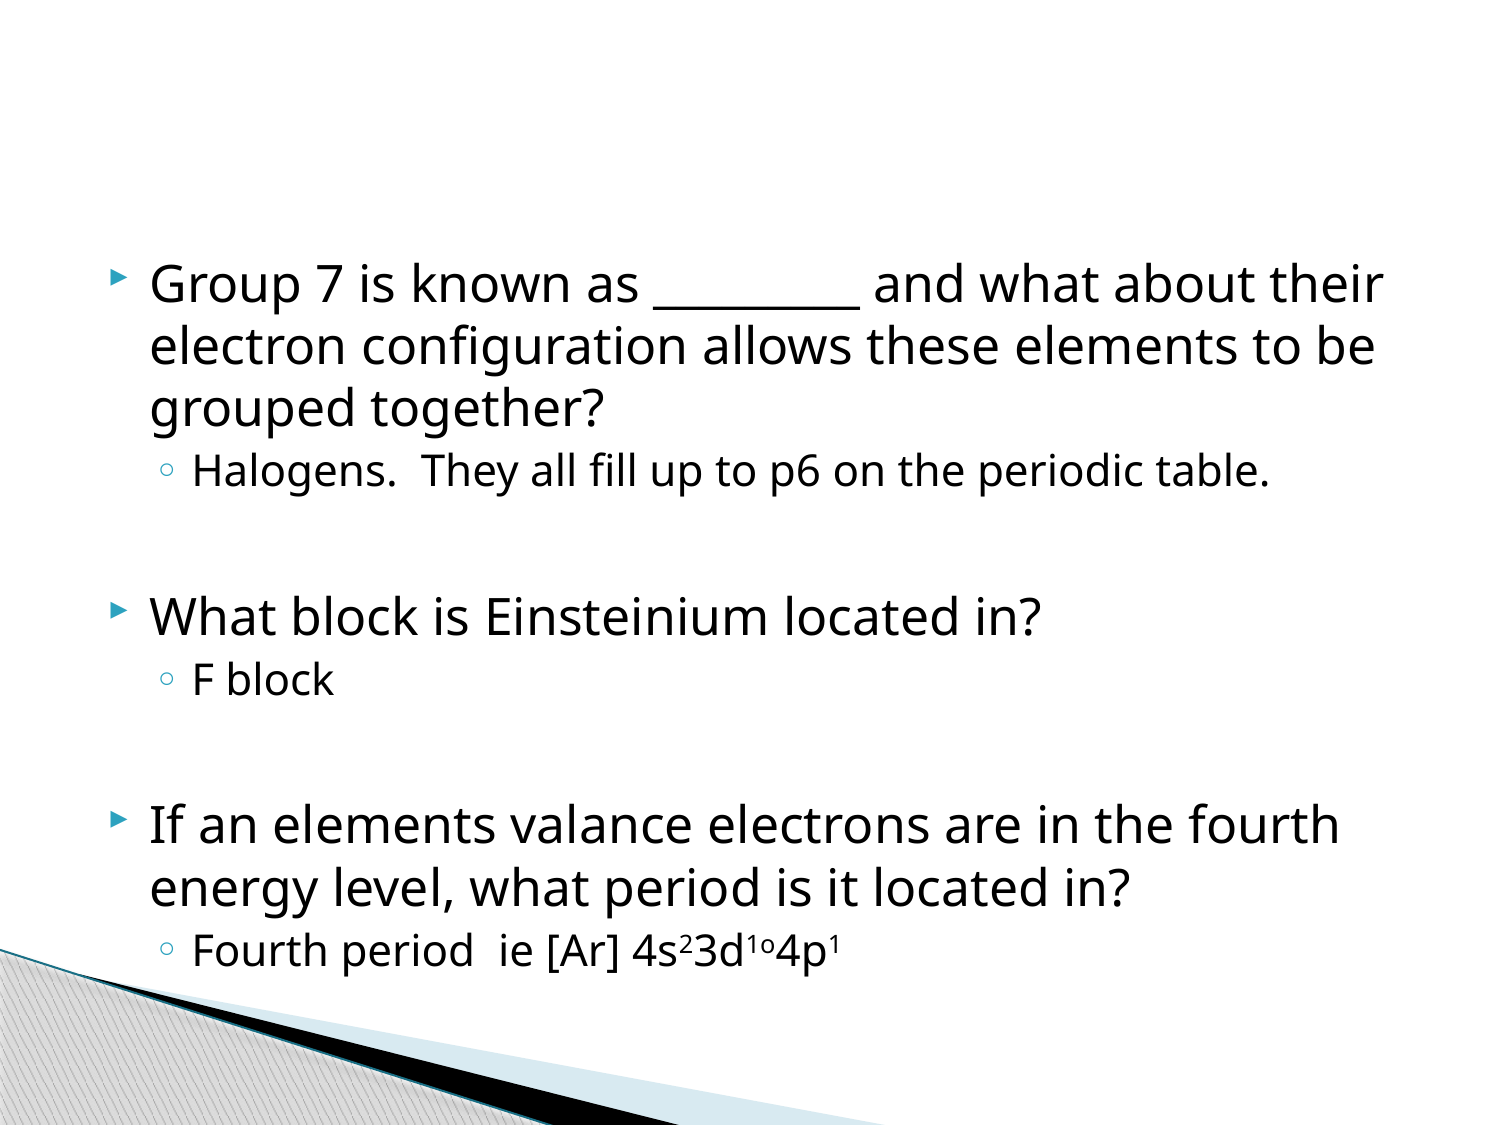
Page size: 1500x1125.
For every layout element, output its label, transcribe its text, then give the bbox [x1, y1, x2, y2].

list Group 7 is known as _________ and what about their electron configuration allows these elements to be grouped together? Halogens. They all fill up to p6 on the periodic table. What block is Einsteinium located in? F block If an elements valance electrons are in the fourth energy level, what period is it located in? Fourth period ie [Ar] 4s23d1o4p1 [75, 243, 1425, 986]
